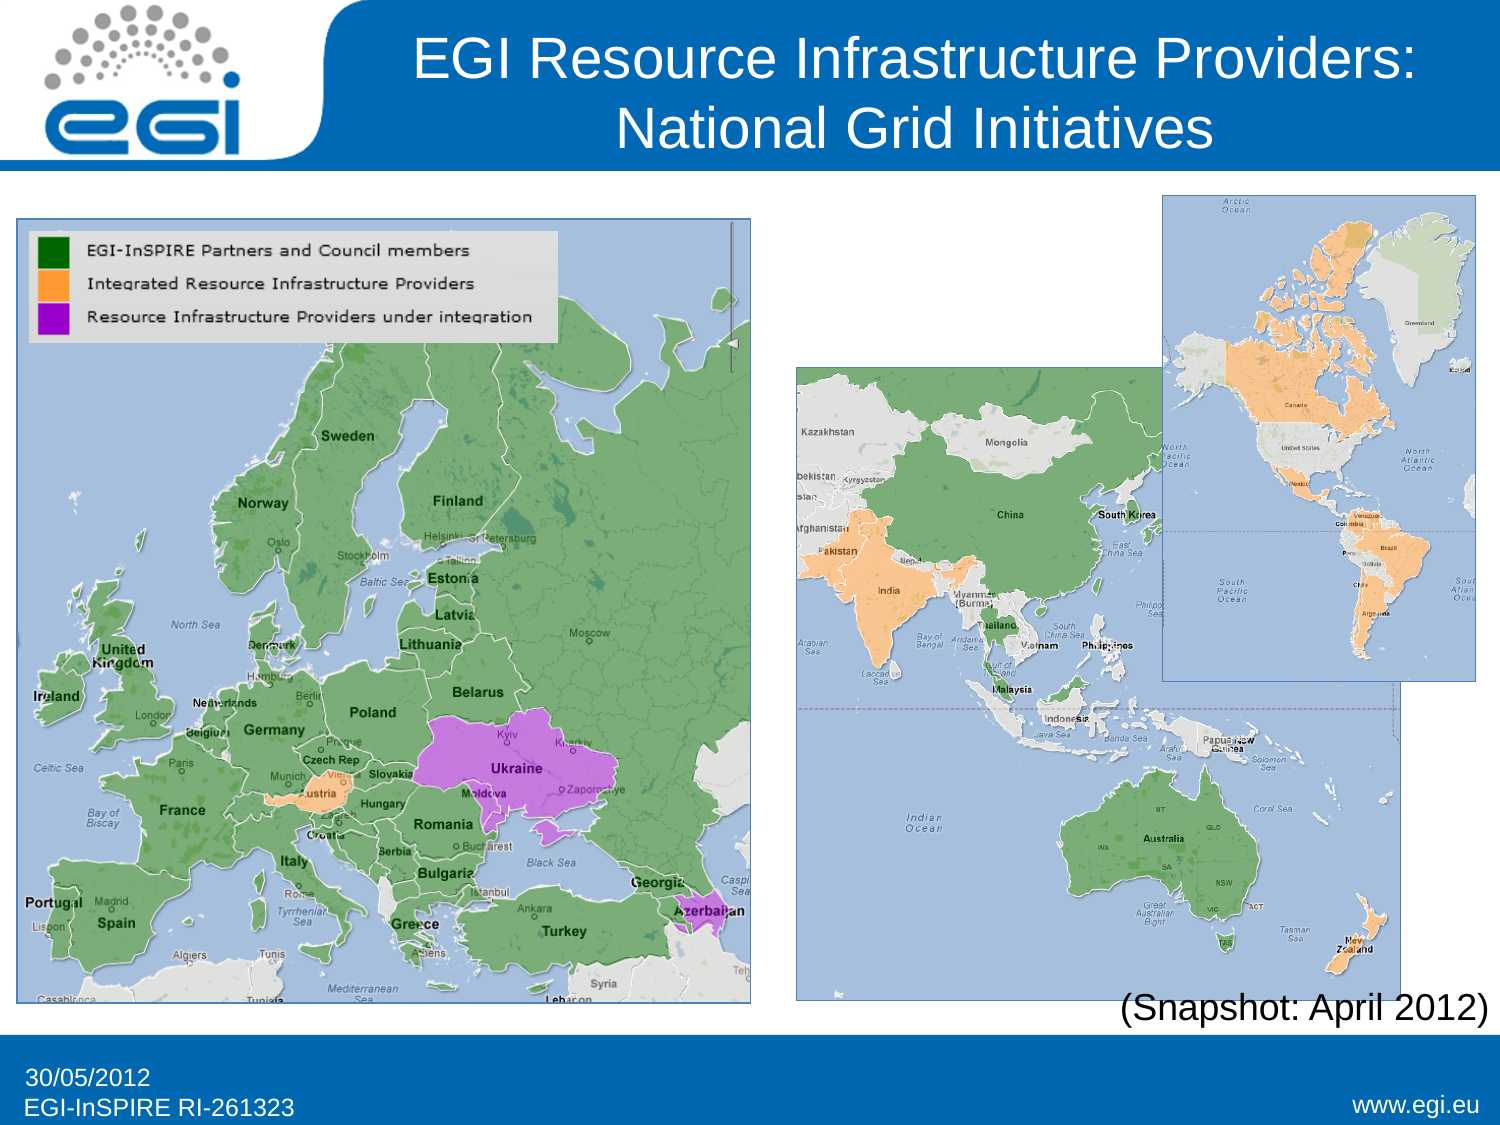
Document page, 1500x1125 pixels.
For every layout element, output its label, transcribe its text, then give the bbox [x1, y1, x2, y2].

text_box (Snapshot: April 2012) [1104, 975, 1500, 1036]
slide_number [10, 1046, 361, 1106]
picture [17, 219, 751, 1003]
picture [0, 0, 1500, 171]
picture [797, 196, 1476, 1000]
title EGI Resource Infrastructure Providers: National Grid Initiatives [265, 18, 1500, 161]
